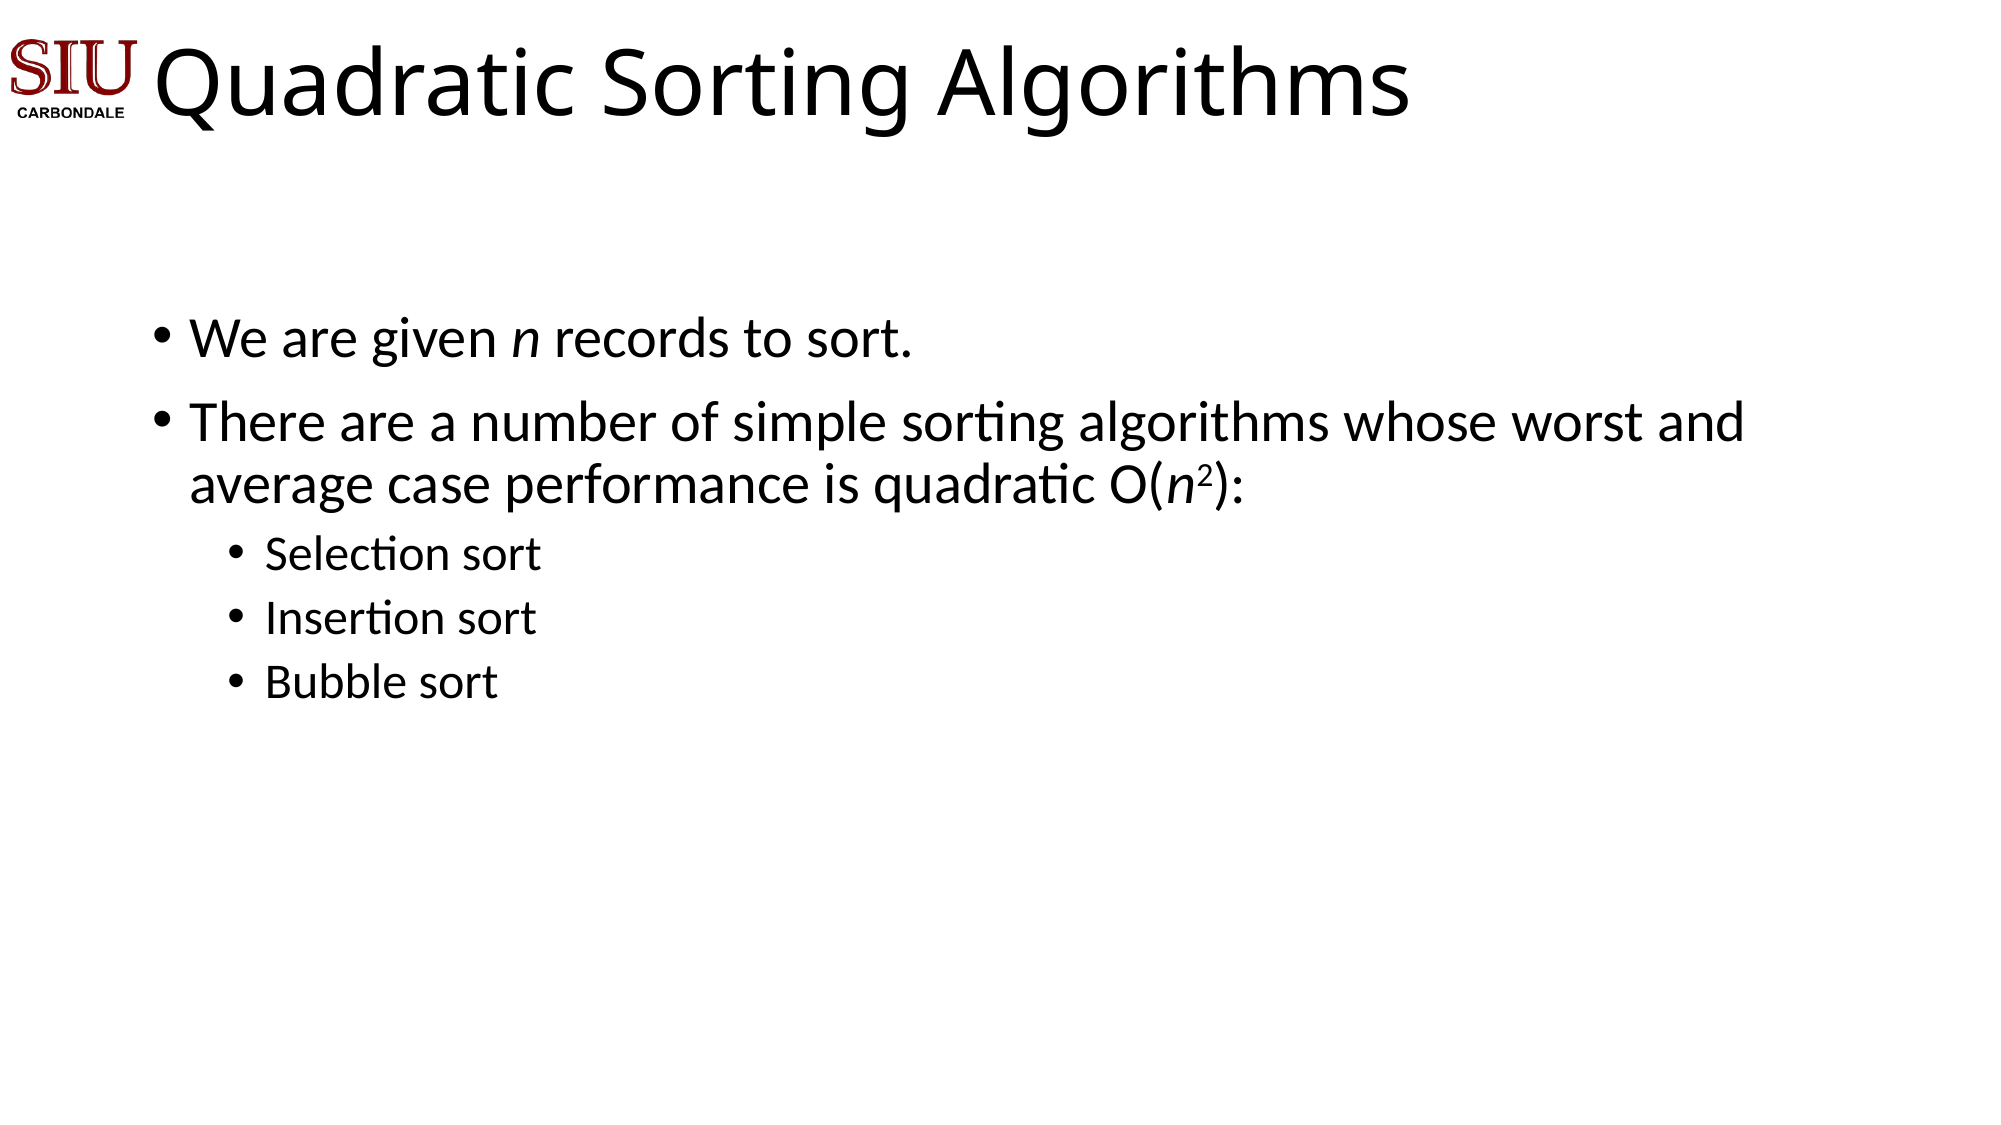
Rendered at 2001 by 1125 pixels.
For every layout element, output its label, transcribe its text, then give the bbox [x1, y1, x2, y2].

picture [11, 39, 137, 118]
list We are given n records to sort. There are a number of simple sorting algorithms whose worst and average case performance is quadratic O(n2): Selection sort Insertion sort Bubble sort [137, 299, 1863, 1014]
title Quadratic Sorting Algorithms [137, 17, 1863, 155]
